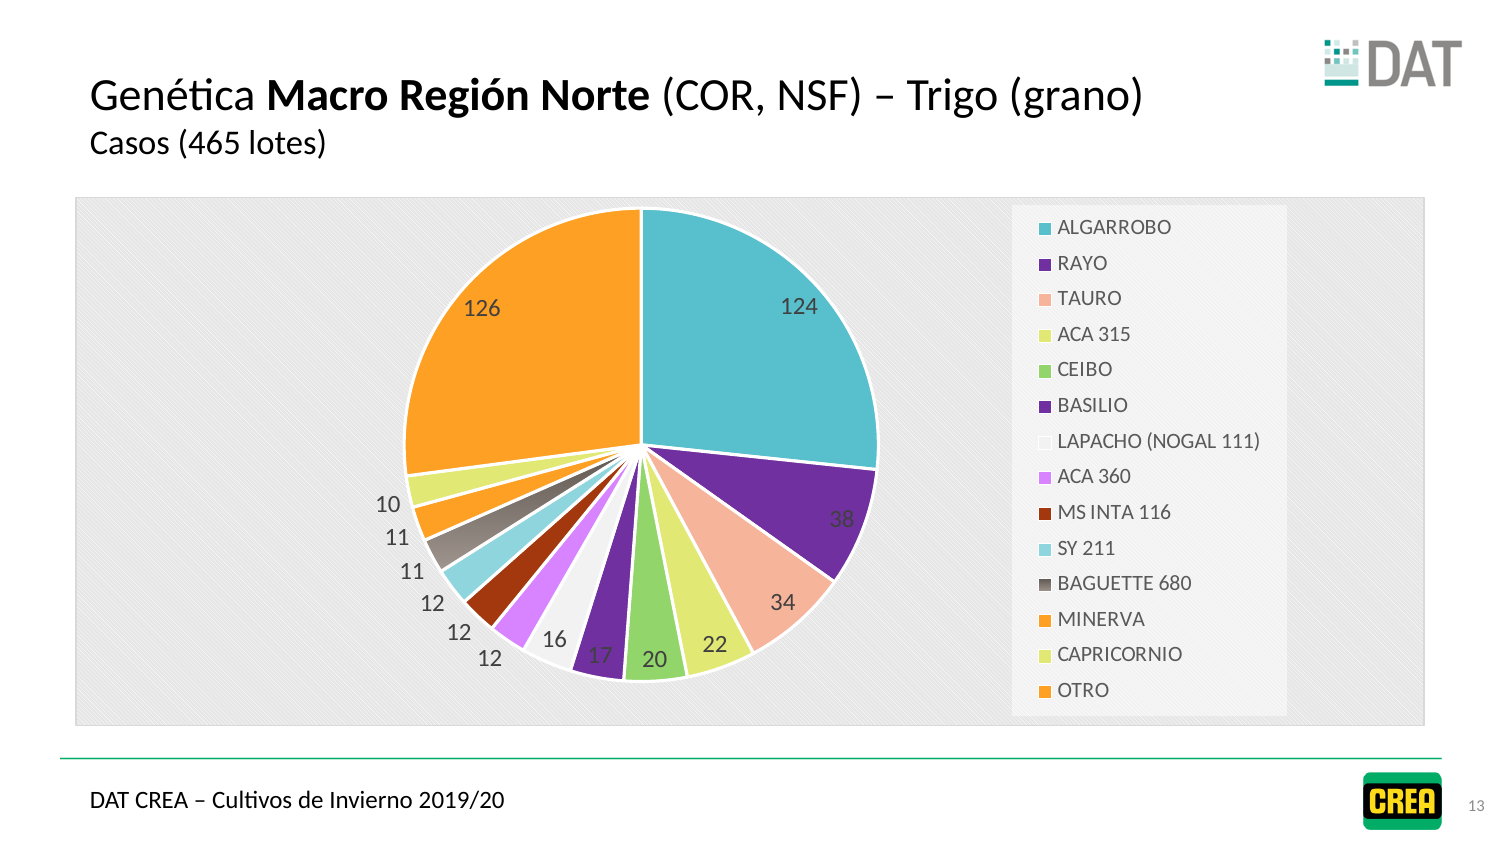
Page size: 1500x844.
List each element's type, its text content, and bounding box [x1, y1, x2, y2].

picture [0, 754, 1500, 844]
slide_number 13 [1149, 782, 1500, 828]
title Genética Macro Región Norte (COR, NSF) – Trigo (grano) Casos (465 lotes) [75, 57, 1425, 170]
chart [74, 196, 1426, 727]
picture [1297, 0, 1492, 127]
list DAT CREA – Cultivos de Invierno 2019/20 [75, 776, 1312, 825]
